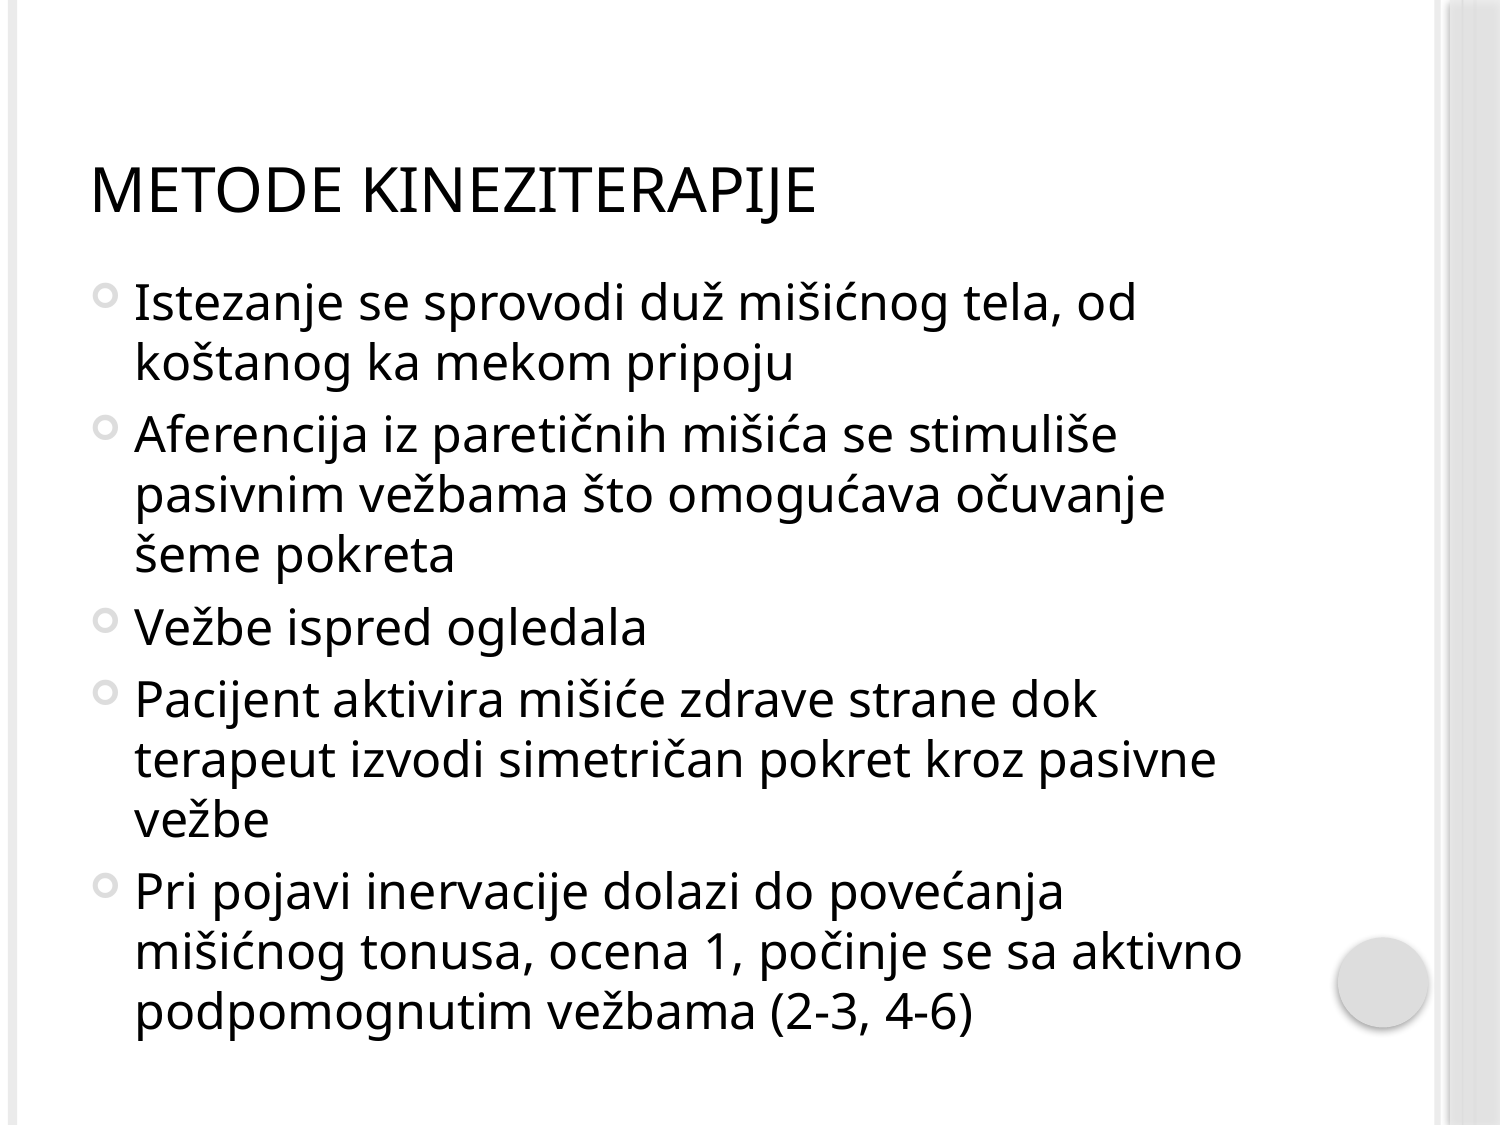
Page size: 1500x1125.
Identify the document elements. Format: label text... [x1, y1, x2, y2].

list Istezanje se sprovodi duž mišićnog tela, od koštanog ka mekom pripoju Aferencija iz paretičnih mišića se stimuliše pasivnim vežbama što omogućava očuvanje šeme pokreta Vežbe ispred ogledala Pacijent aktivira mišiće zdrave strane dok terapeut izvodi simetričan pokret kroz pasivne vežbe Pri pojavi inervacije dolazi do povećanja mišićnog tonusa, ocena 1, počinje se sa aktivno podpomognutim vežbama (2-3, 4-6) [75, 262, 1300, 1062]
title Metode kineziterapije [75, 45, 1300, 233]
